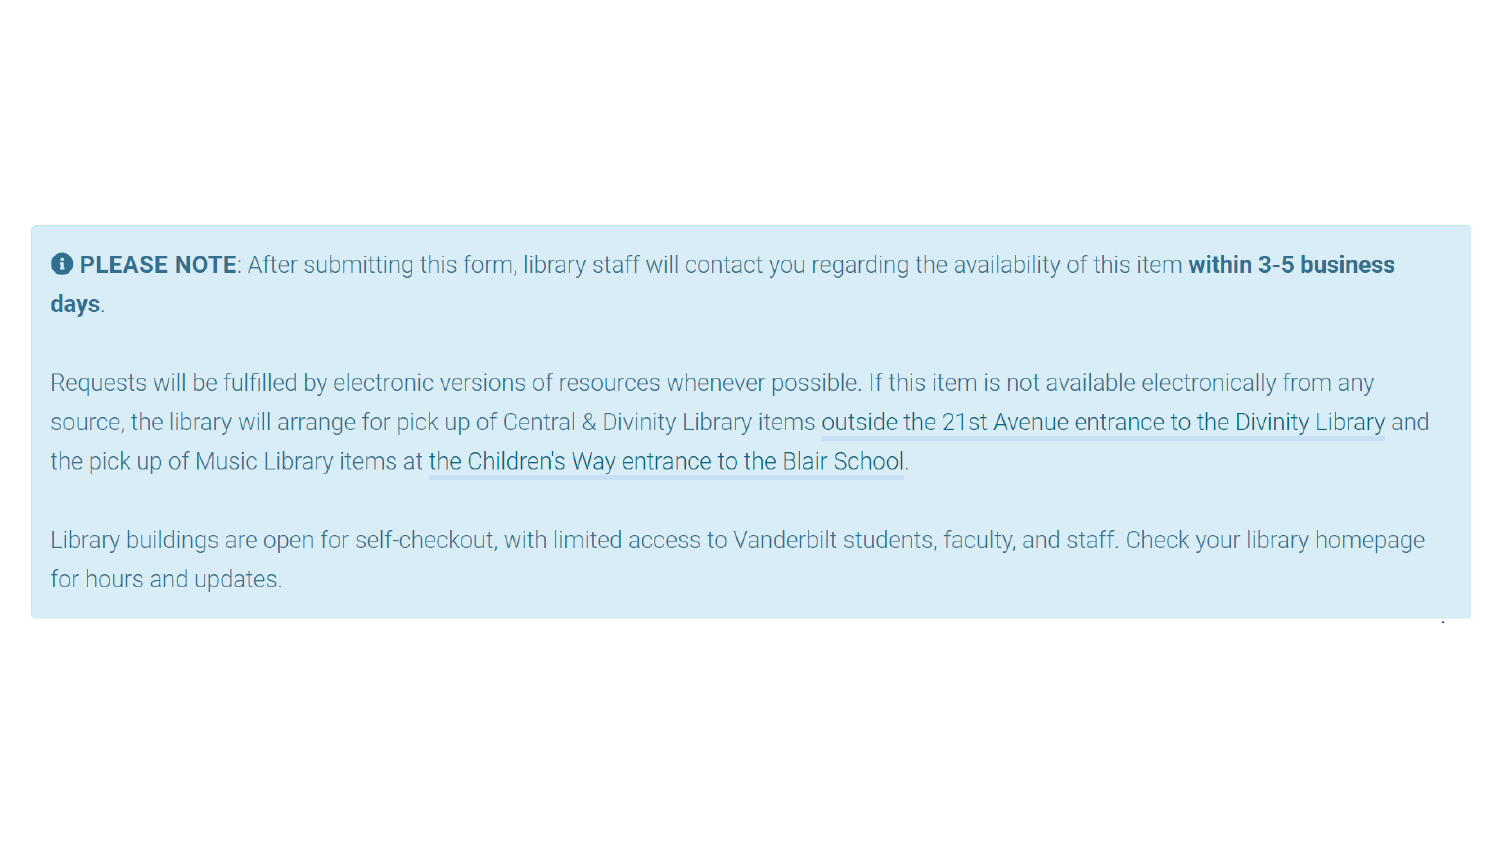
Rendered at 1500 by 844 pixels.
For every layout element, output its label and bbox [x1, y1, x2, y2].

picture [24, 220, 1476, 624]
